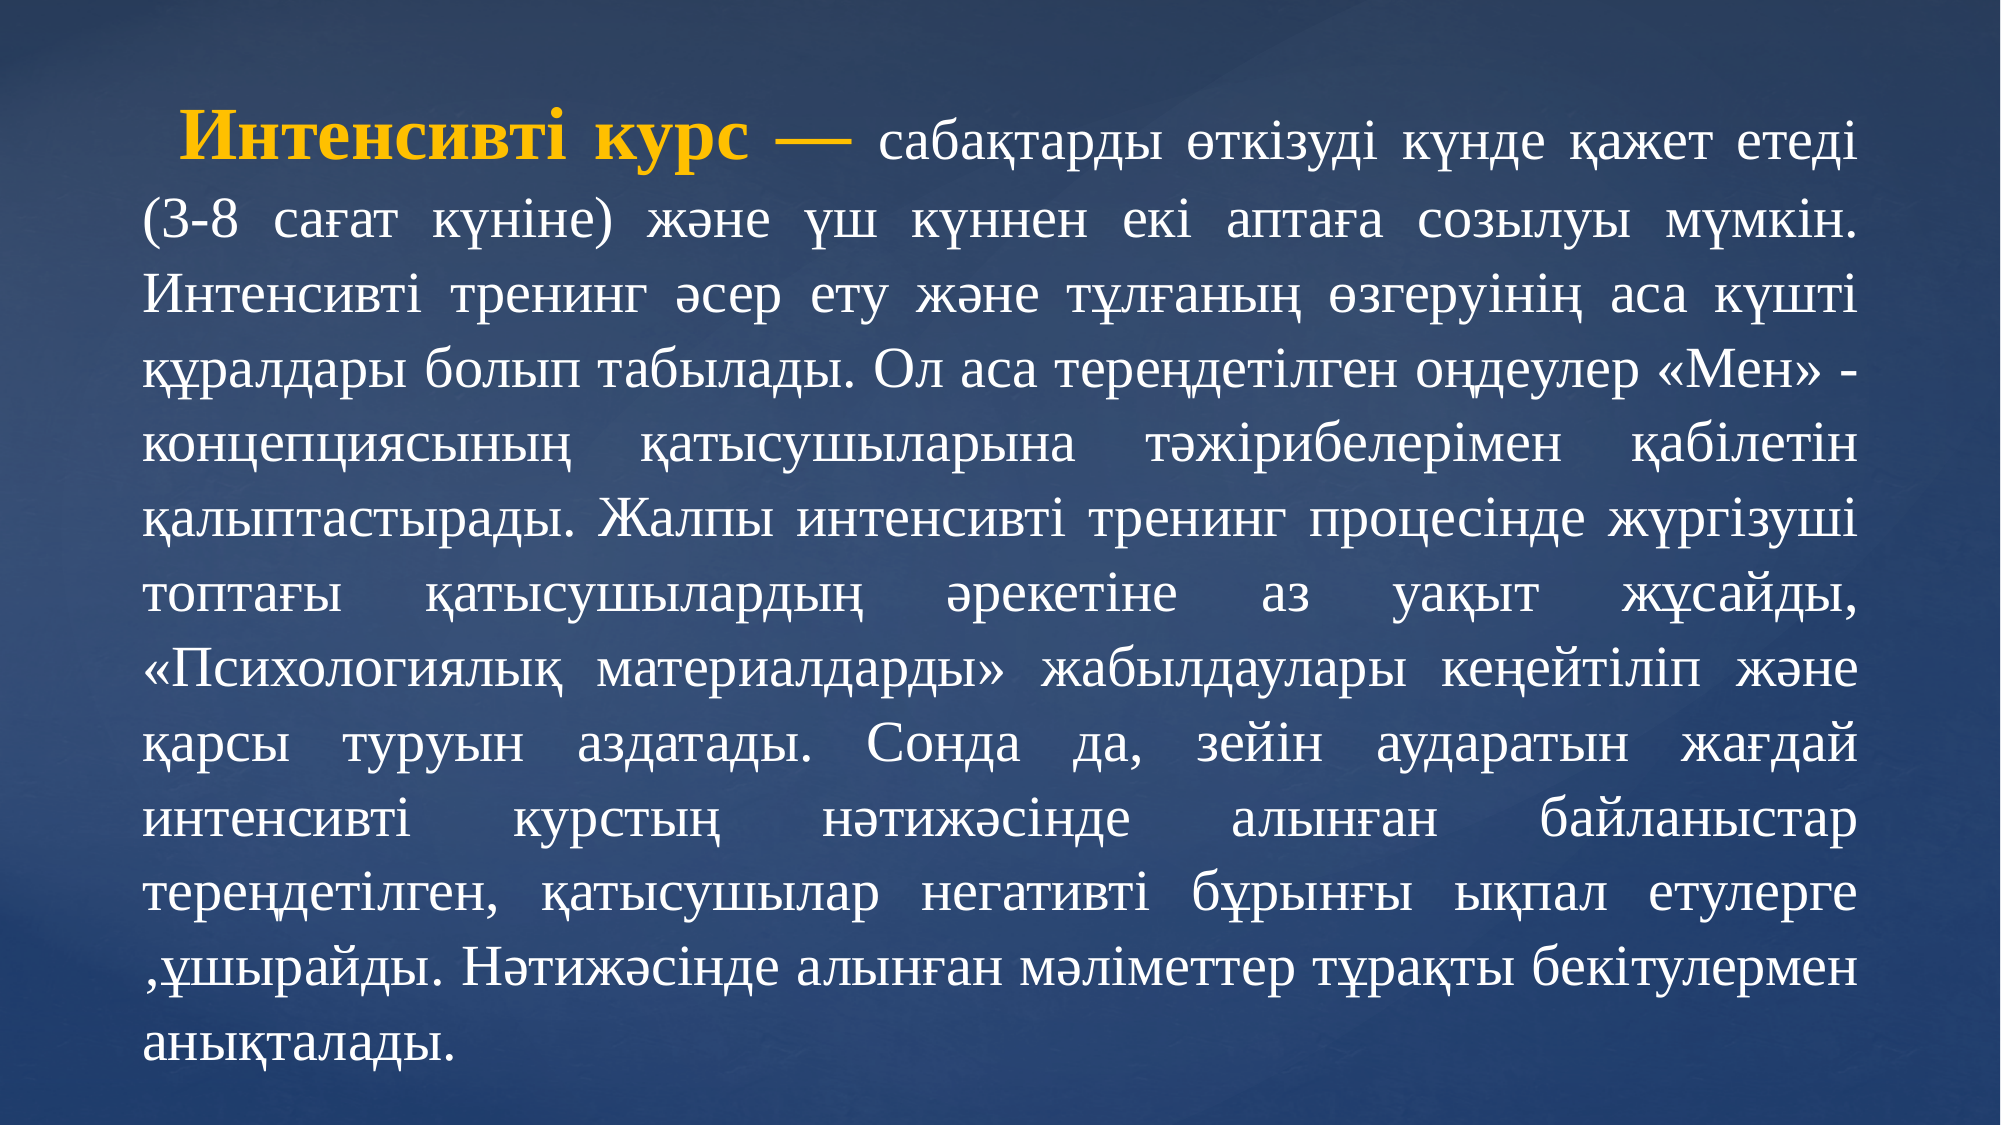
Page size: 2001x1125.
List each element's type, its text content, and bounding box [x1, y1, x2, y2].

text_box Интенсивтi курс — сабақтарды өткiзудi күнде қажет етедi (3-8 сағат күнiне) және үш күннен екi аптаға созылуы мүмкiн. Интенсивтi тренинг әсер ету және тұлғаның өзгеруiнiң аса күштi құралдары болып табылады. Ол аса тереңдетiлген оңдеулер «Мен» - концепциясының қатысушыларына тәжiрибелерiмен қабiлетiн қалыптастырады. Жалпы интенсивтi тренинг процесiнде жүргiзушi топтағы қатысушылардың әрекетiне аз уақыт жұсайды, «Психологиялық материалдарды» жабылдаулары кеңейтiлiп және қарсы туруын аздатады. Сонда да, зейiн аударатын жағдай интенсивтi курстың нәтижәсiнде алынған байланыстар тереңдетiлген, қатысушылар негативтi бұрынғы ықпал етулерге ‚ұшырайды. Нәтижәсiнде алынған мәлiметтер тұрақты бекiтулермен анықталады. [127, 70, 1874, 1080]
